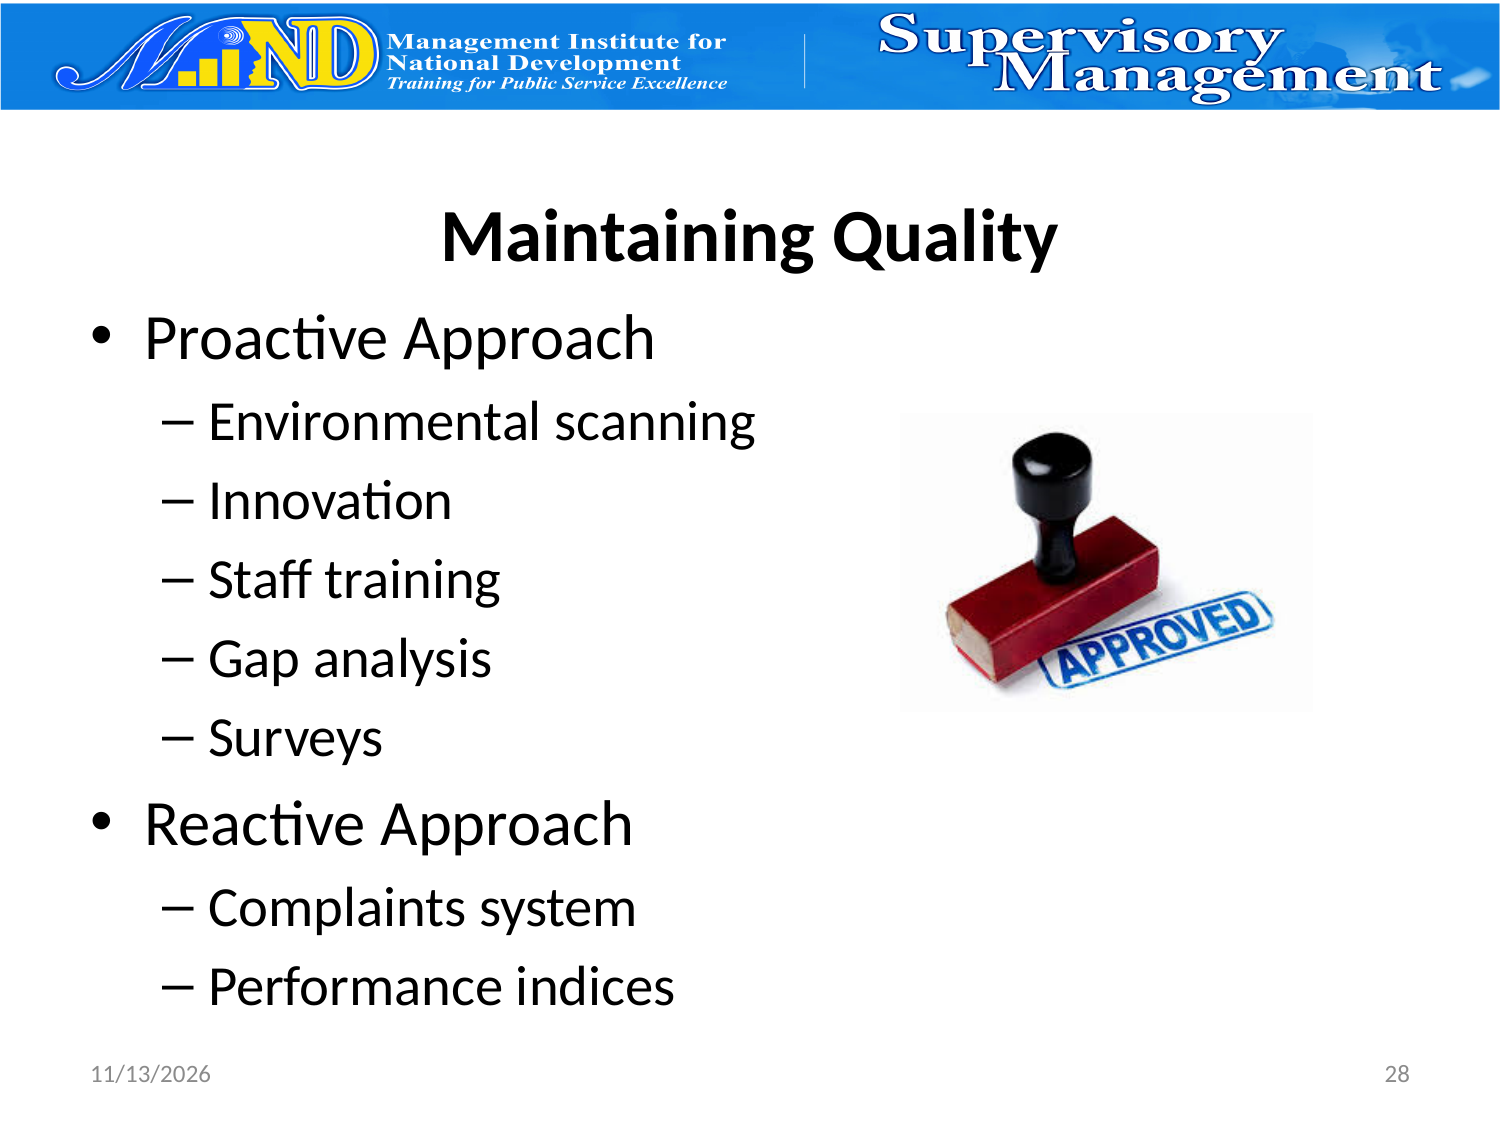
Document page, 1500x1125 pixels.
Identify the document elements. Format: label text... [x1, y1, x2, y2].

picture [0, 3, 1500, 110]
title Maintaining Quality [75, 137, 1425, 287]
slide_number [75, 1042, 425, 1103]
list Proactive Approach Environmental scanning Innovation Staff training Gap analysis Surveys Reactive Approach Complaints system Performance indices [75, 287, 1425, 1030]
picture [899, 412, 1313, 712]
slide_number 28 [1074, 1042, 1425, 1103]
